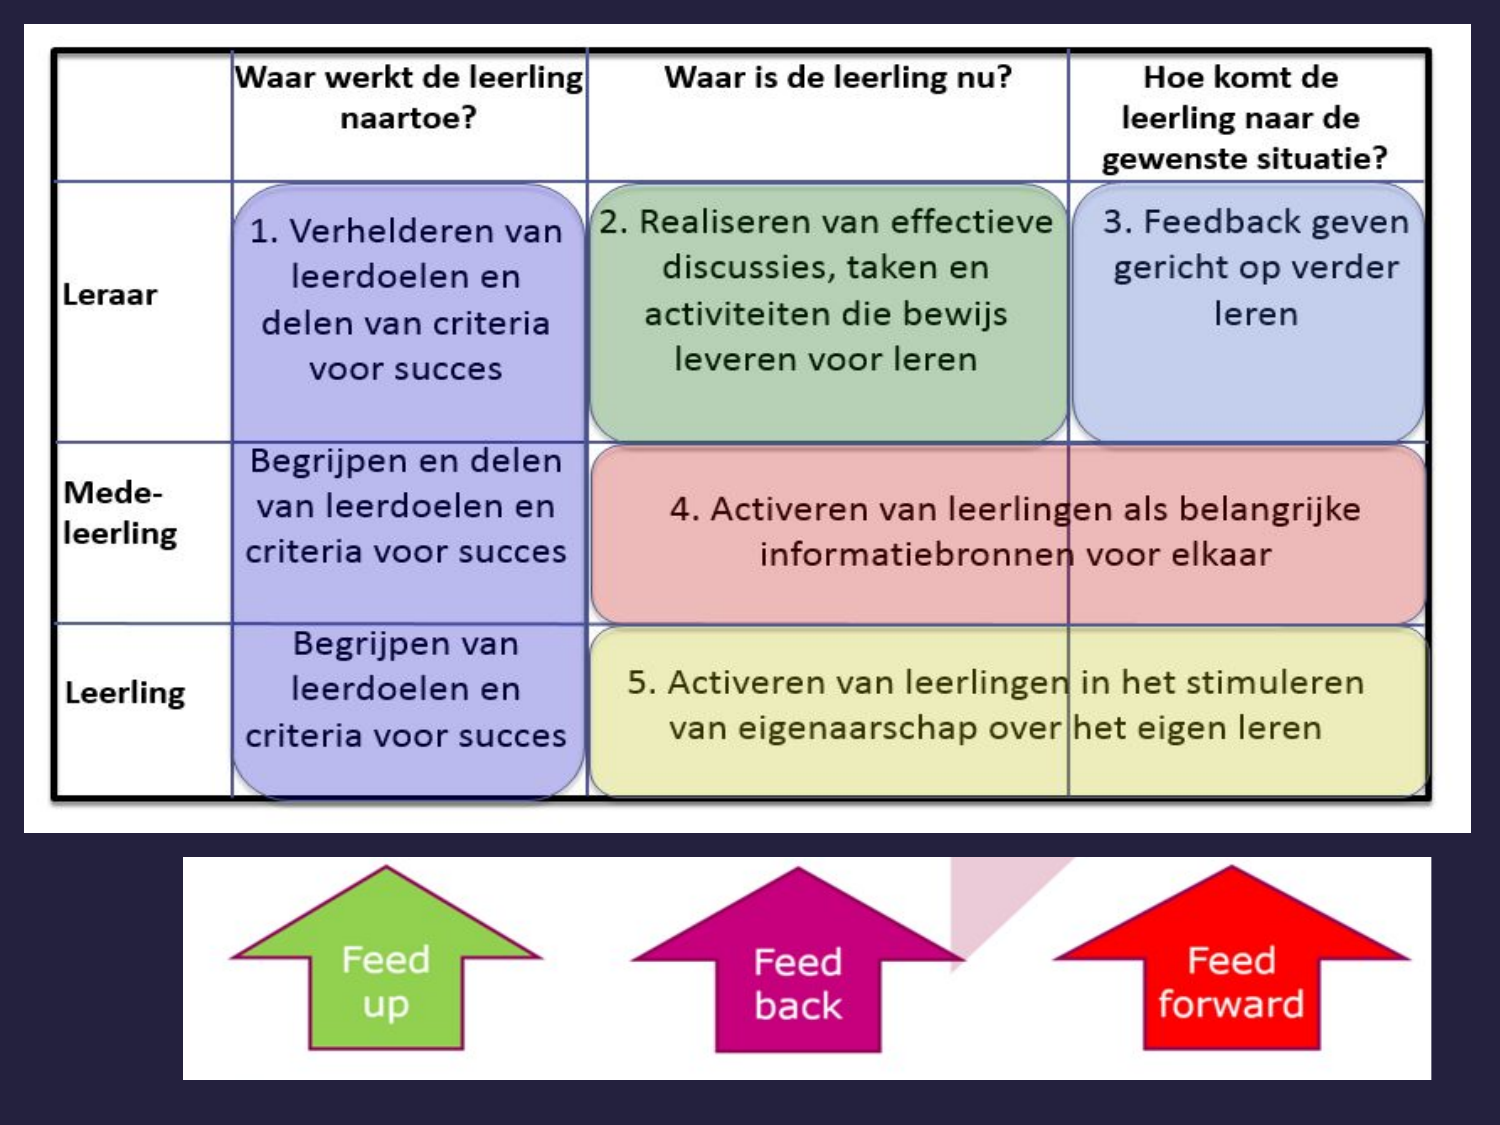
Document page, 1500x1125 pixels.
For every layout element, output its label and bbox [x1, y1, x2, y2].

picture [24, 24, 1471, 834]
picture [182, 857, 1432, 1080]
